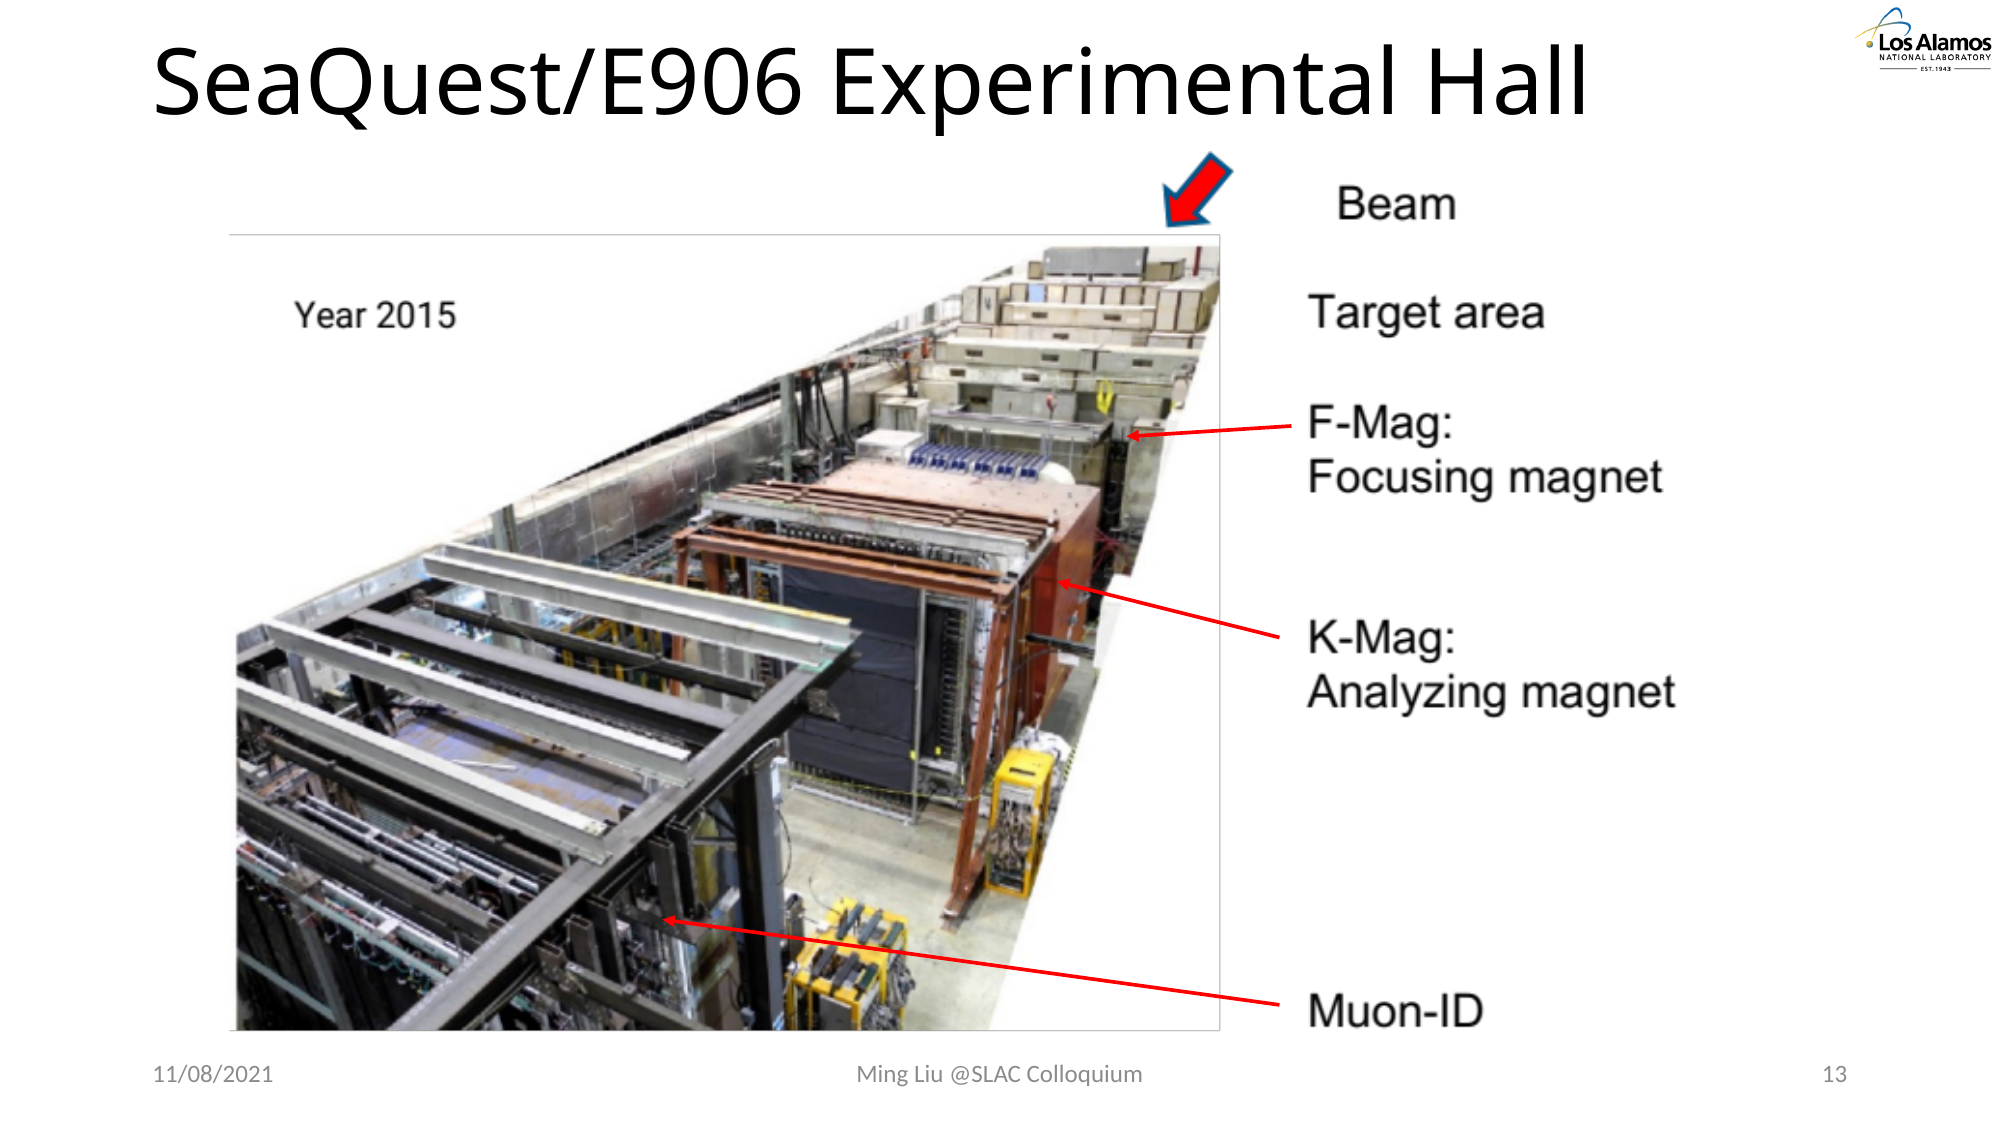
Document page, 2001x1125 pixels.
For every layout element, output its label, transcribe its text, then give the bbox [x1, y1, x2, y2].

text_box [1126, 425, 1292, 437]
picture [1863, 0, 1998, 87]
title SeaQuest/E906 Experimental Hall [137, 0, 1863, 170]
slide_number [137, 1042, 588, 1103]
footer Ming Liu @SLAC Colloquium [662, 1062, 1338, 1103]
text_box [662, 919, 1280, 1005]
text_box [1056, 581, 1280, 638]
slide_number 13 [1412, 1042, 1863, 1103]
picture [229, 150, 1736, 1062]
